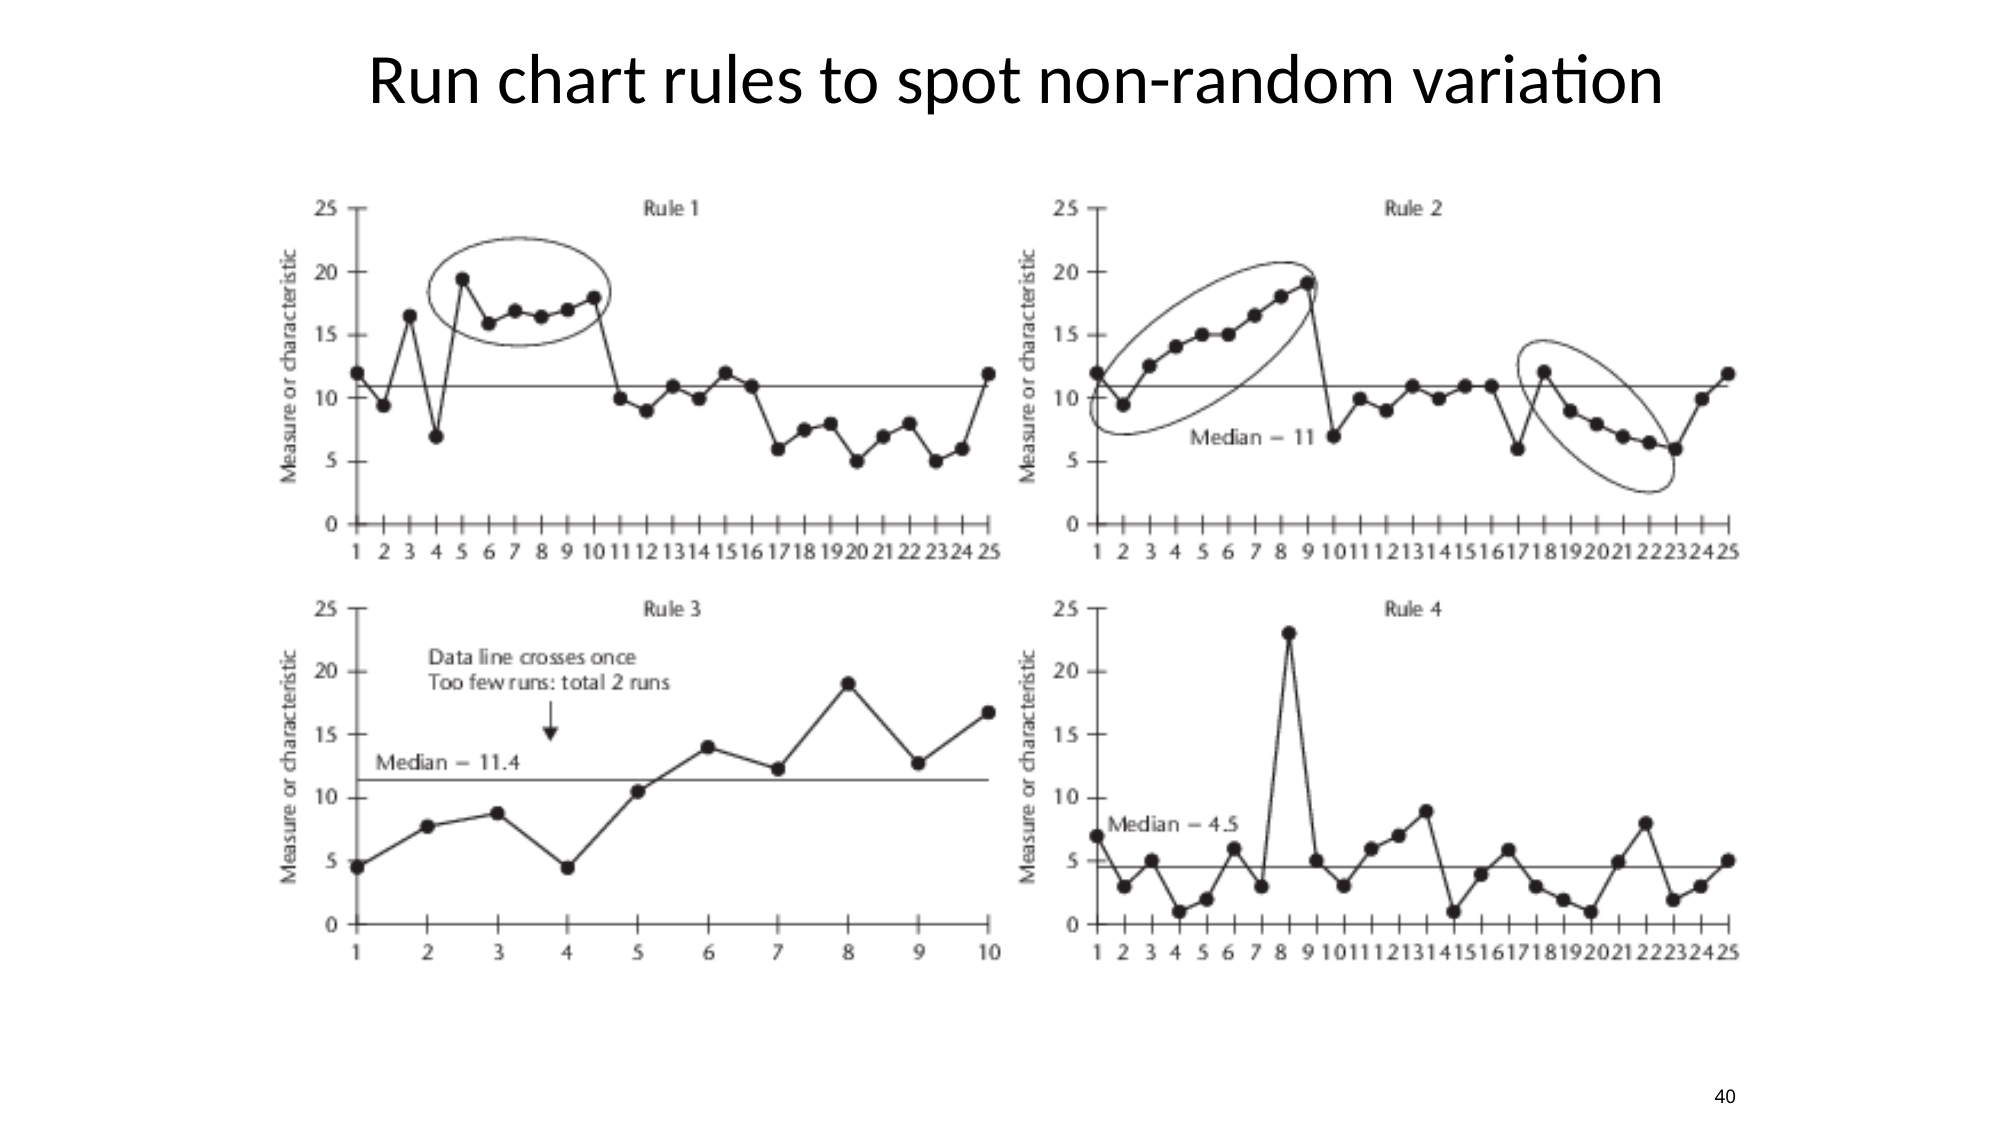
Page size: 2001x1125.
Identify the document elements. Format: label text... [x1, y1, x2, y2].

text_box 40 [1586, 1080, 1864, 1111]
picture [278, 198, 1742, 965]
list Run chart rules to spot non-random variation [349, 42, 1687, 198]
